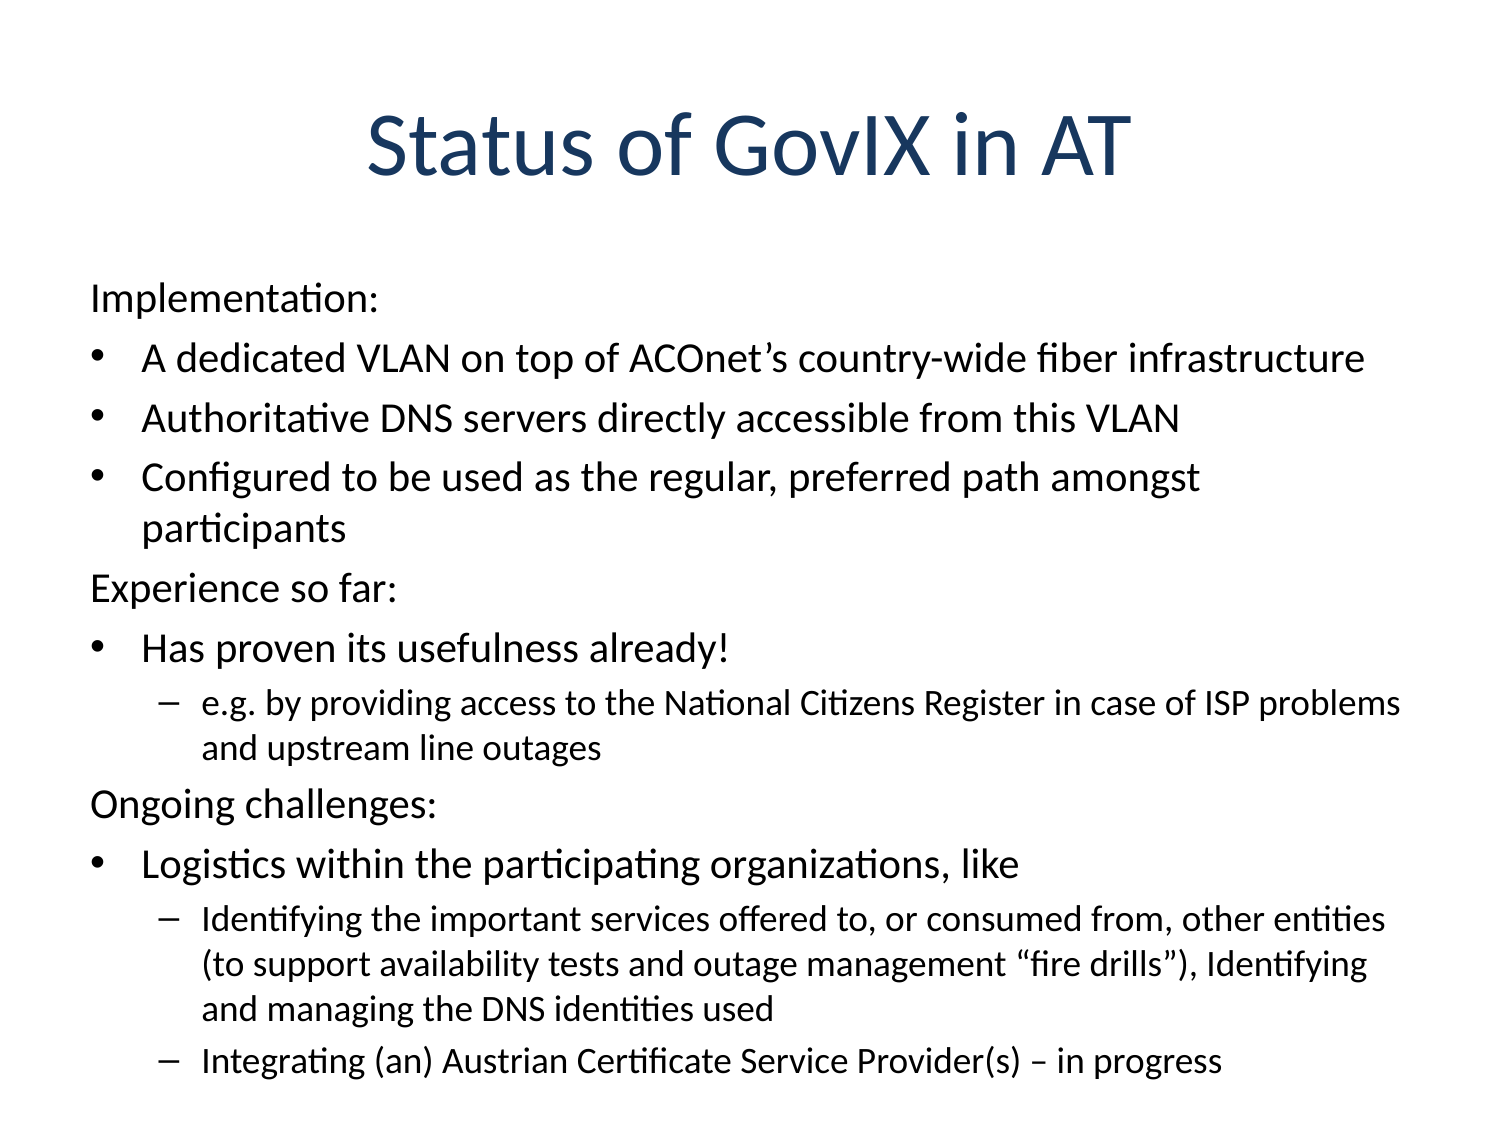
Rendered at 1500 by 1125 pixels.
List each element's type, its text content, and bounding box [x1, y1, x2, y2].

title Status of GovIX in AT [75, 45, 1425, 233]
list Implementation: A dedicated VLAN on top of ACOnet’s country-wide fiber infrastructure Authoritative DNS servers directly accessible from this VLAN Configured to be used as the regular, preferred path amongst participants Experience so far: Has proven its usefulness already! e.g. by providing access to the National Citizens Register in case of ISP problems and upstream line outages Ongoing challenges: Logistics within the participating organizations, like Identifying the important services offered to, or consumed from, other entities (to support availability tests and outage management “fire drills”), Identifying and managing the DNS identities used Integrating (an) Austrian Certificate Service Provider(s) – in progress [75, 262, 1425, 1090]
